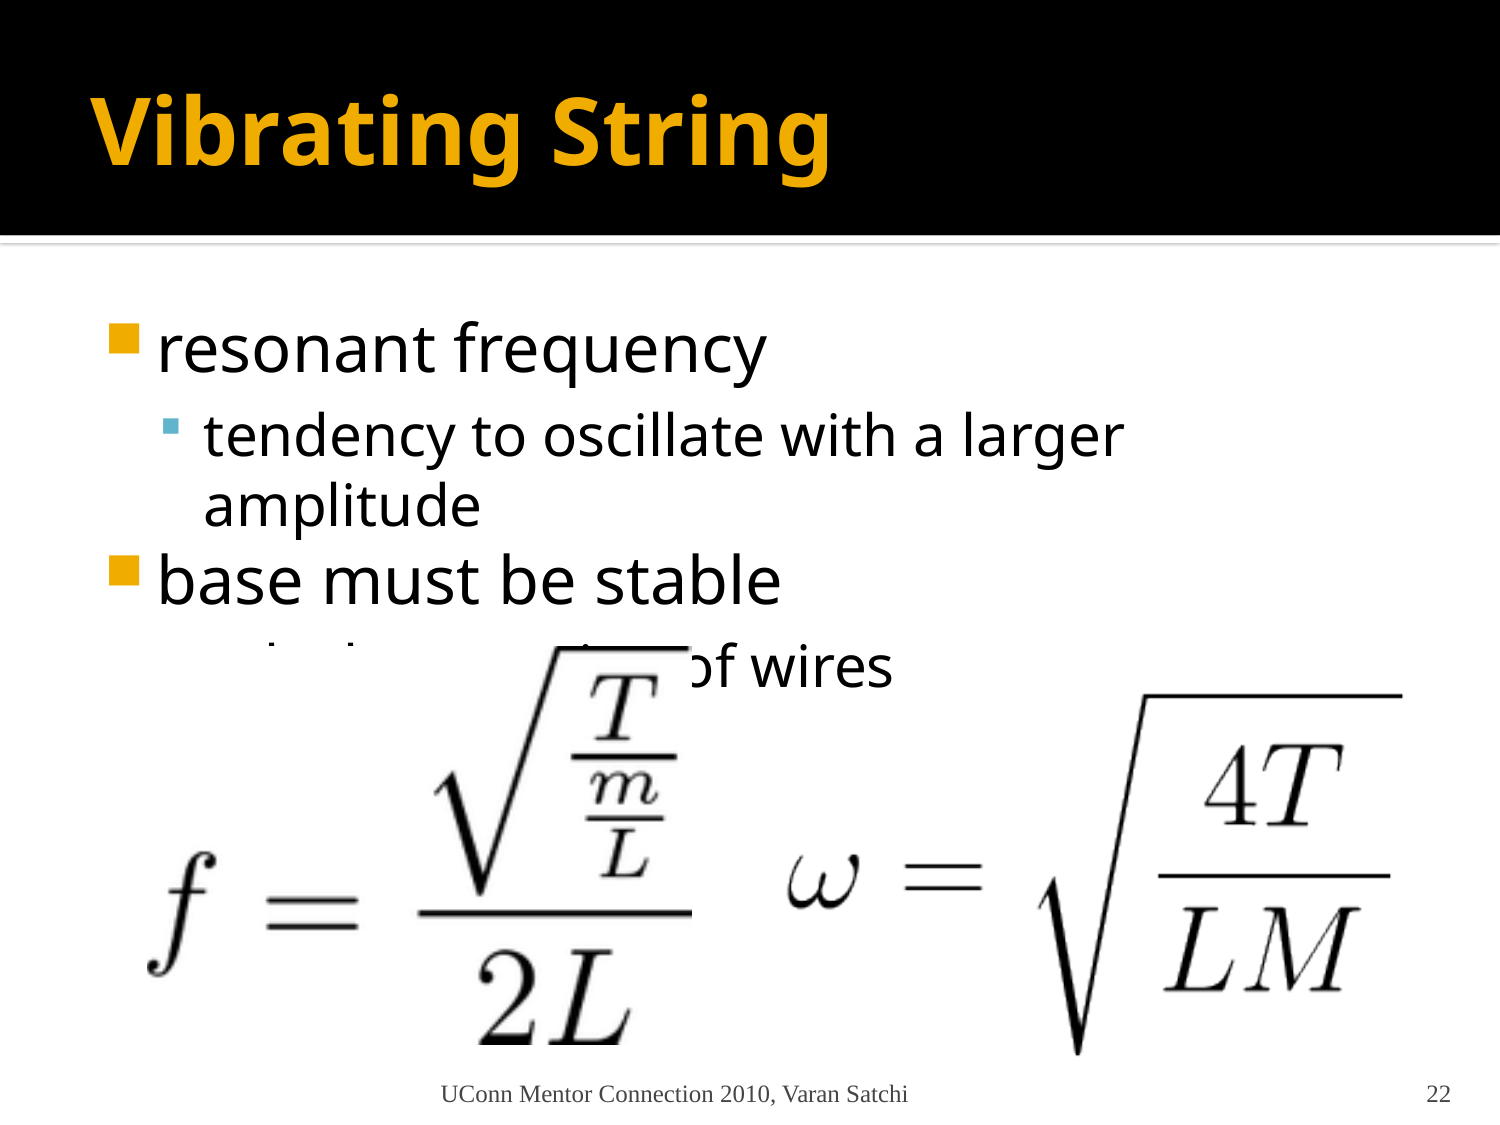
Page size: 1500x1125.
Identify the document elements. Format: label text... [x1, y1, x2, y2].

list resonant frequency tendency to oscillate with a larger amplitude base must be stable calculate tension of wires [75, 291, 1425, 1050]
picture [785, 692, 1406, 1059]
picture [147, 645, 692, 1045]
footer UConn Mentor Connection 2010, Varan Satchi [433, 1062, 1337, 1108]
title Vibrating String [75, 25, 1425, 231]
slide_number 22 [1345, 1062, 1467, 1108]
